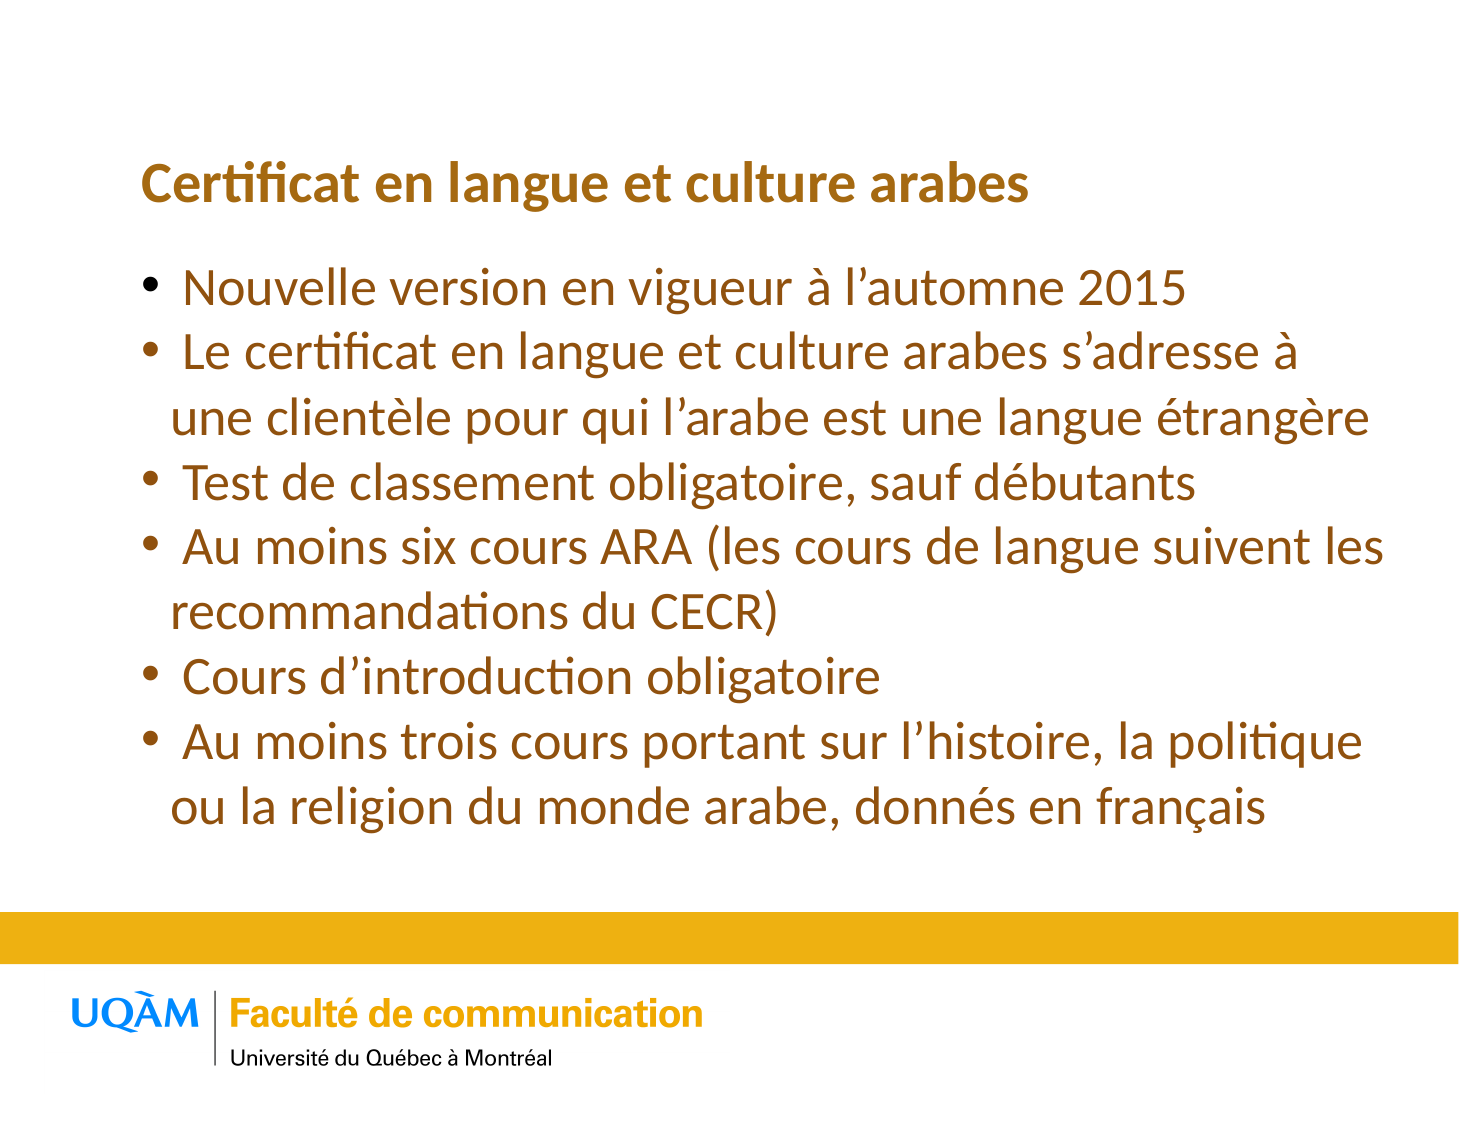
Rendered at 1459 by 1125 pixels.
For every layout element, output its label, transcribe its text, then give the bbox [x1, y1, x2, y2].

text_box Nouvelle version en vigueur à l’automne 2015 Le certificat en langue et culture arabes s’adresse à une clientèle pour qui l’arabe est une langue étrangère Test de classement obligatoire, sauf débutants Au moins six cours ARA (les cours de langue suivent les recommandations du CECR) Cours d’introduction obligatoire Au moins trois cours portant sur l’histoire, la politique ou la religion du monde arabe, donnés en français [126, 243, 1403, 843]
picture [44, 970, 730, 1094]
text_box Certificat en langue et culture arabes [126, 137, 1356, 222]
